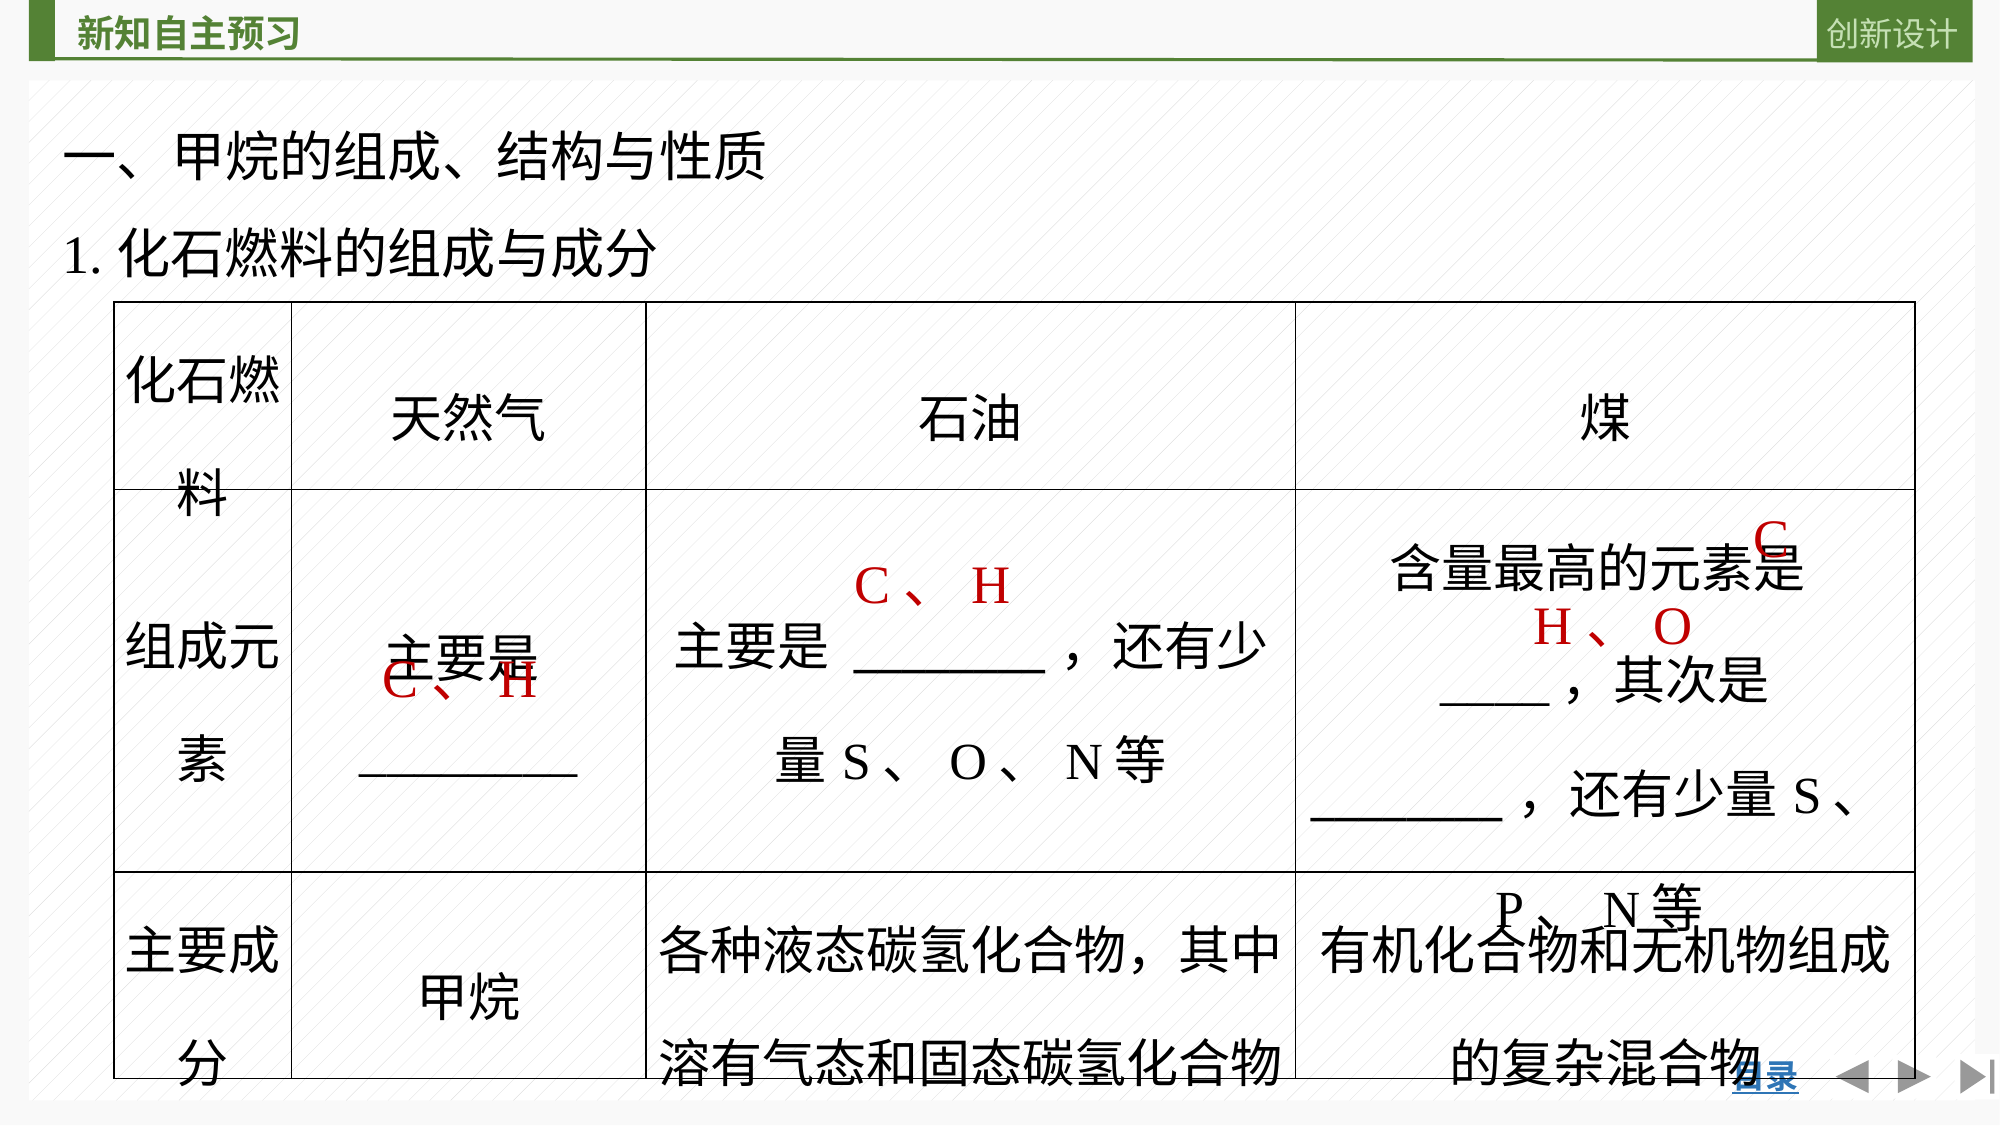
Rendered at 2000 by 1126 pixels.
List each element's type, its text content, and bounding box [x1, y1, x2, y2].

text_box C、H [840, 542, 1026, 622]
table_cell 组成元素 [115, 490, 291, 871]
table_header 石油 [647, 303, 1295, 489]
text_box 一、甲烷的组成、结构与性质 1.化石燃料的组成与成分 [42, 79, 1955, 295]
table_cell 有机化合物和无机物组成的复杂混合物 [1296, 873, 1914, 1078]
table_cell 主要是________ [292, 490, 645, 871]
table_cell 主要成分 [115, 873, 291, 1078]
table_cell 各种液态碳氢化合物，其中溶有气态和固态碳氢化合物 [647, 873, 1295, 1078]
text_box C [1738, 495, 1805, 576]
text_box C、H [367, 636, 553, 716]
table_cell 甲烷 [292, 873, 645, 1078]
table_cell 主要是 ________，还有少量S、O、N等 [647, 490, 1295, 871]
text_box H、O [1519, 582, 1708, 663]
table_header 煤 [1296, 303, 1914, 489]
table_cell 含量最高的元素是____，其次是 ________，还有少量S、P、N等 [1296, 490, 1914, 871]
table_header 化石燃料 [115, 303, 291, 489]
table_header 天然气 [292, 303, 645, 489]
